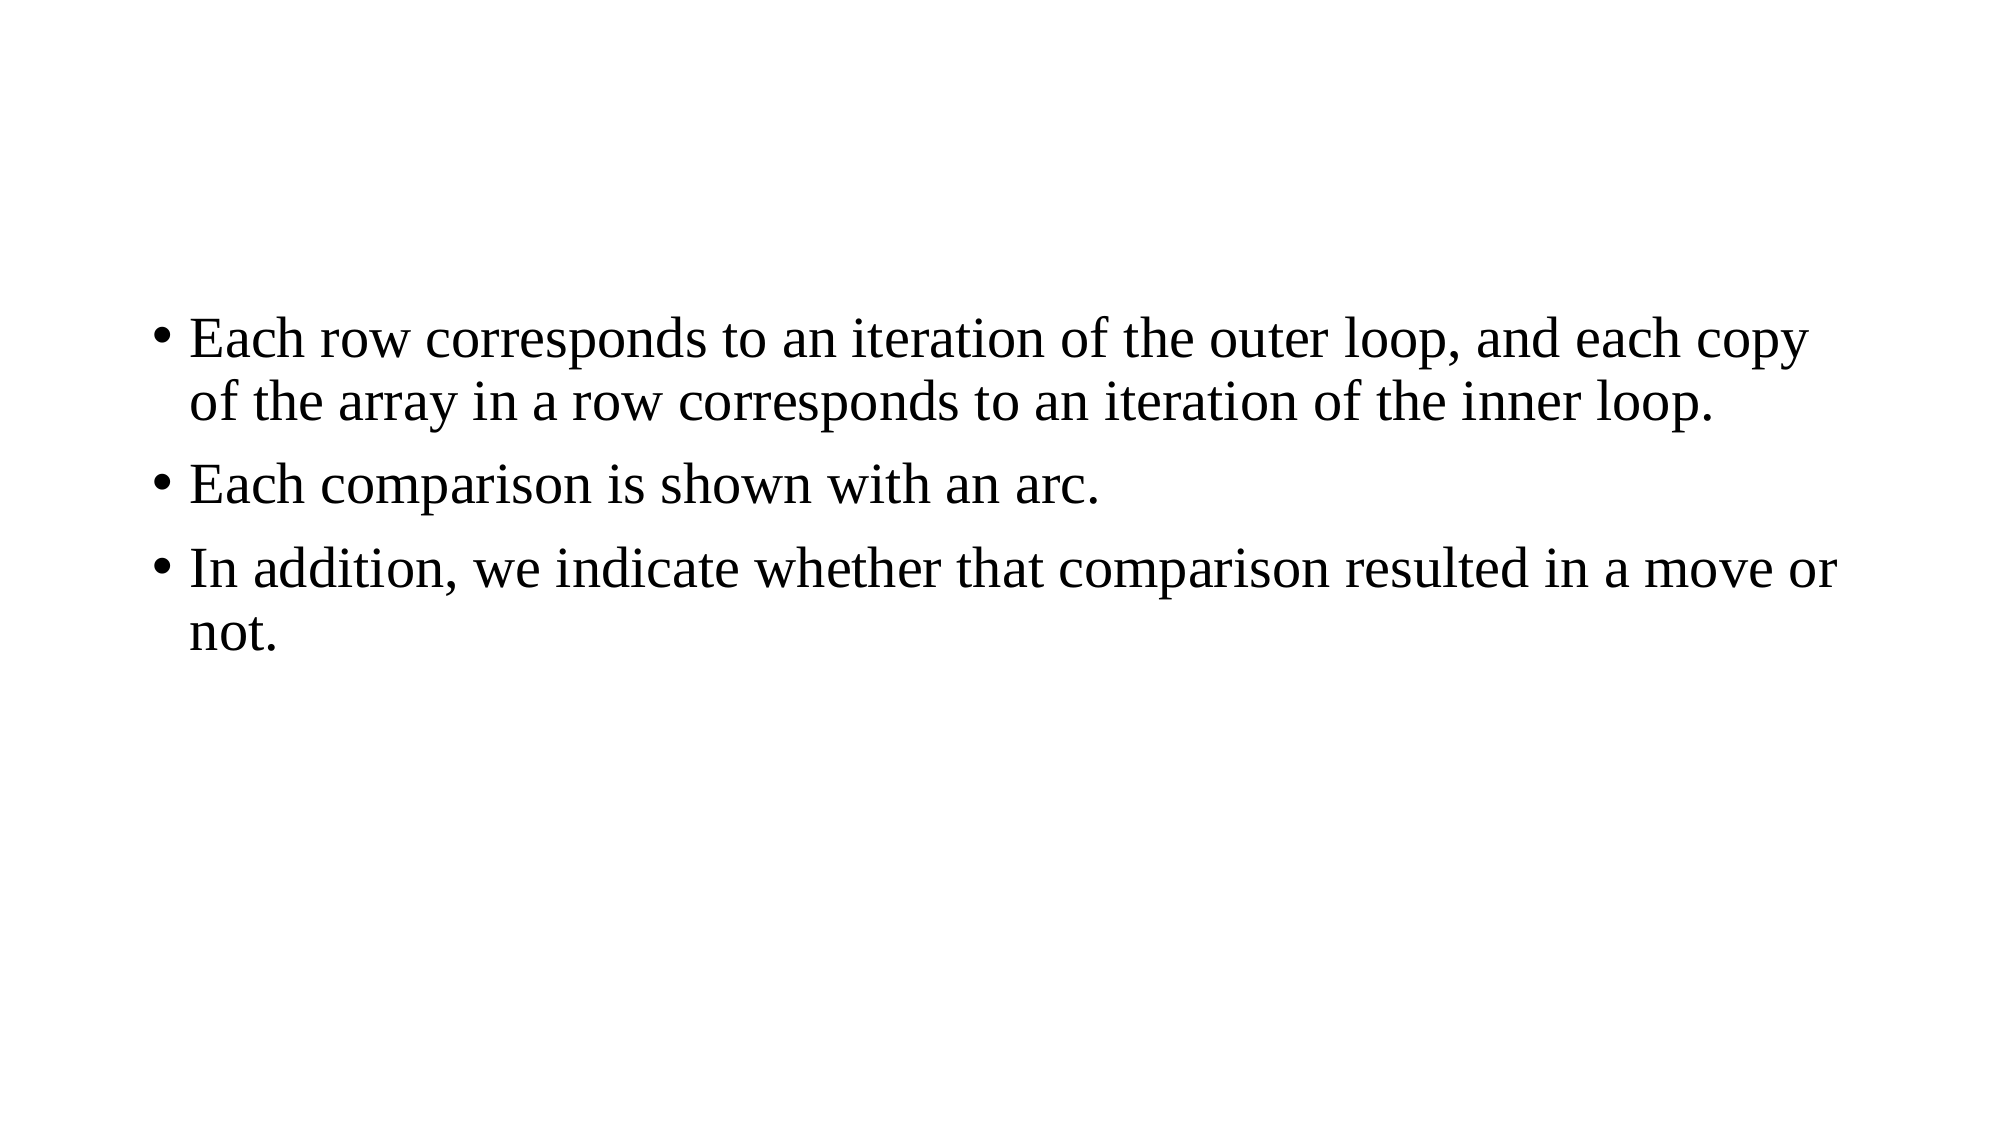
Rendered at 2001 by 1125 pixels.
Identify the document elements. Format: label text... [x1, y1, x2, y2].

list Each row corresponds to an iteration of the outer loop, and each copy of the array in a row corresponds to an iteration of the inner loop. Each comparison is shown with an arc. In addition, we indicate whether that comparison resulted in a move or not. [137, 299, 1863, 1014]
